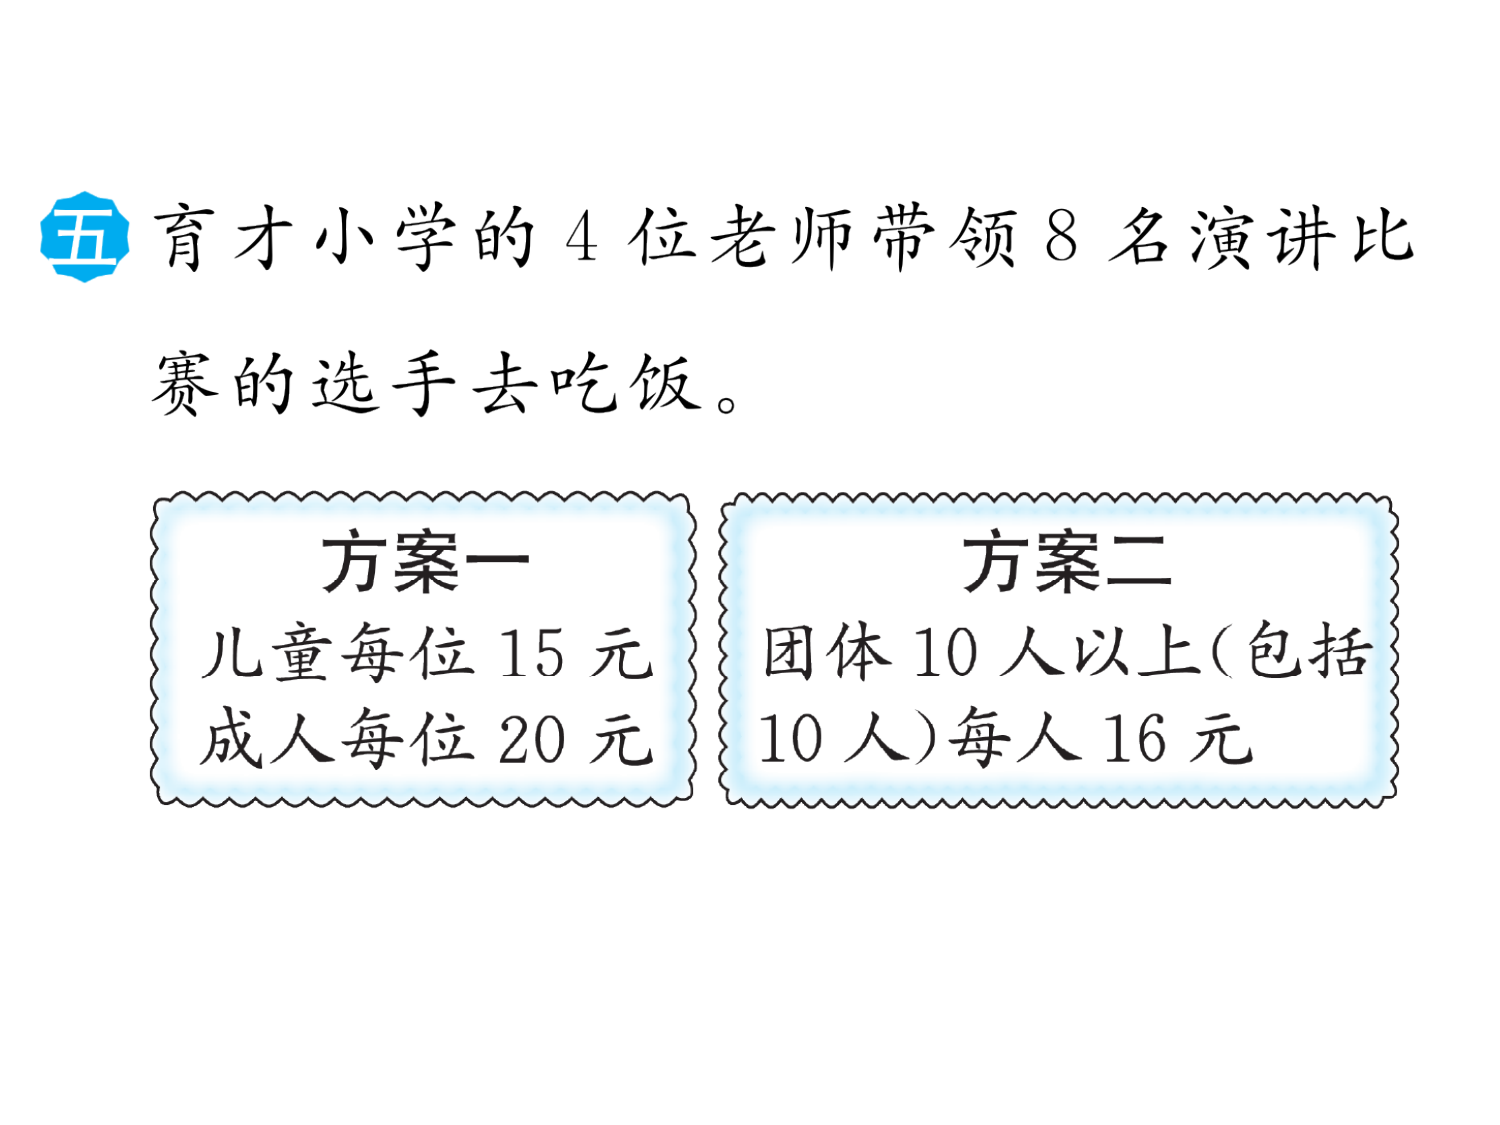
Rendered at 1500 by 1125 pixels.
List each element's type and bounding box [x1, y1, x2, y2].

picture [35, 177, 1453, 860]
